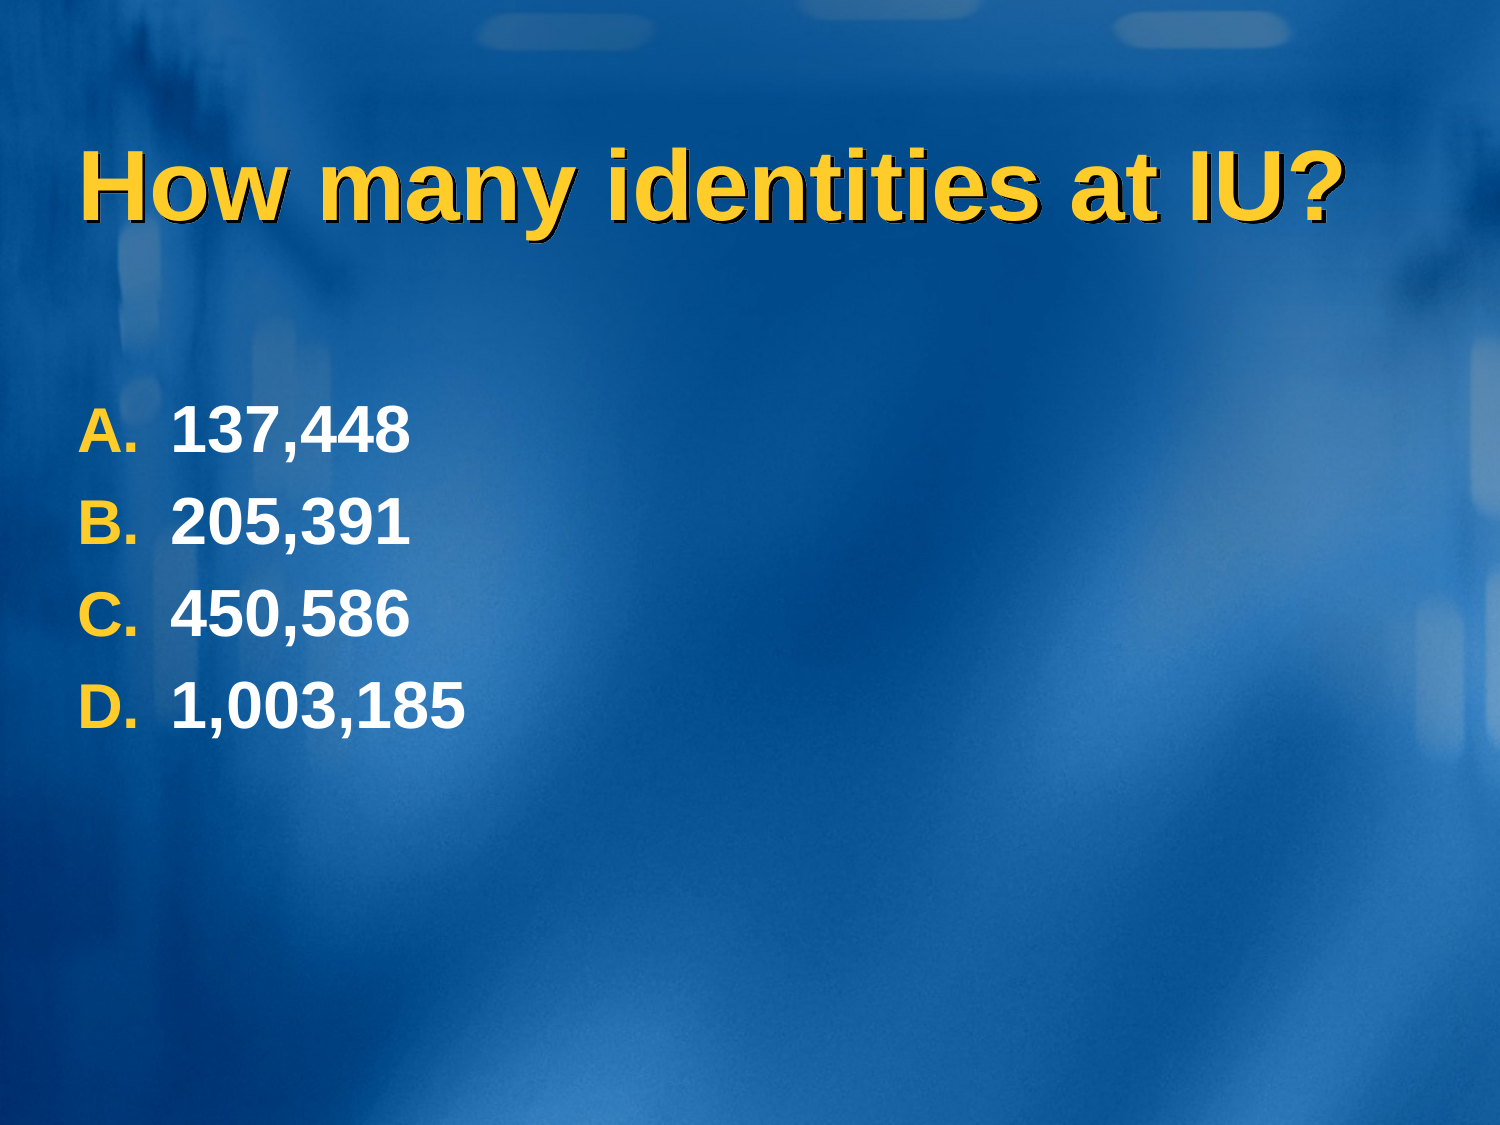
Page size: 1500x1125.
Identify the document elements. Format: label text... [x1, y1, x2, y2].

title How many identities at IU? [62, 126, 1440, 252]
picture [0, 0, 1500, 1125]
list 137,448 205,391 450,586 1,003,185 [61, 387, 1439, 767]
